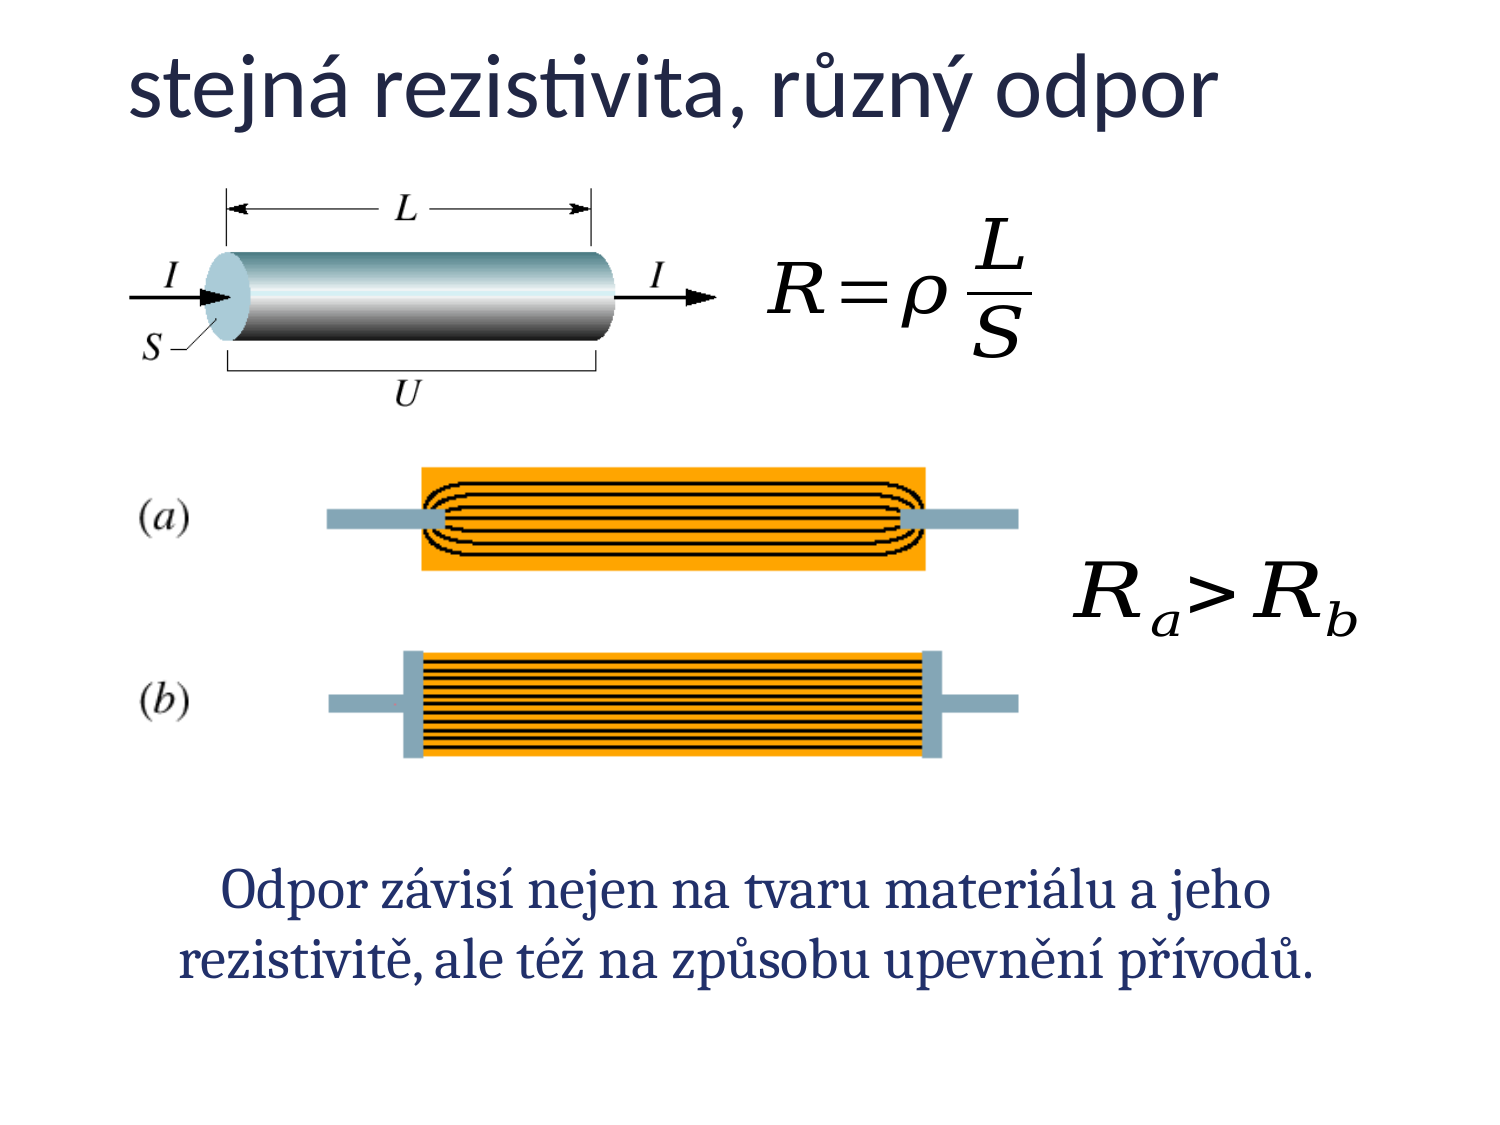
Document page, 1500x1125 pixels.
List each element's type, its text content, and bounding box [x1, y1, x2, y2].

picture [100, 160, 741, 427]
picture [103, 447, 1074, 776]
title stejná rezistivita, různý odpor [112, 1, 1388, 161]
text_box Odpor závisí nejen na tvaru materiálu a jeho rezistivitě, ale též na způsobu upevnění přívodů. [108, 843, 1386, 998]
